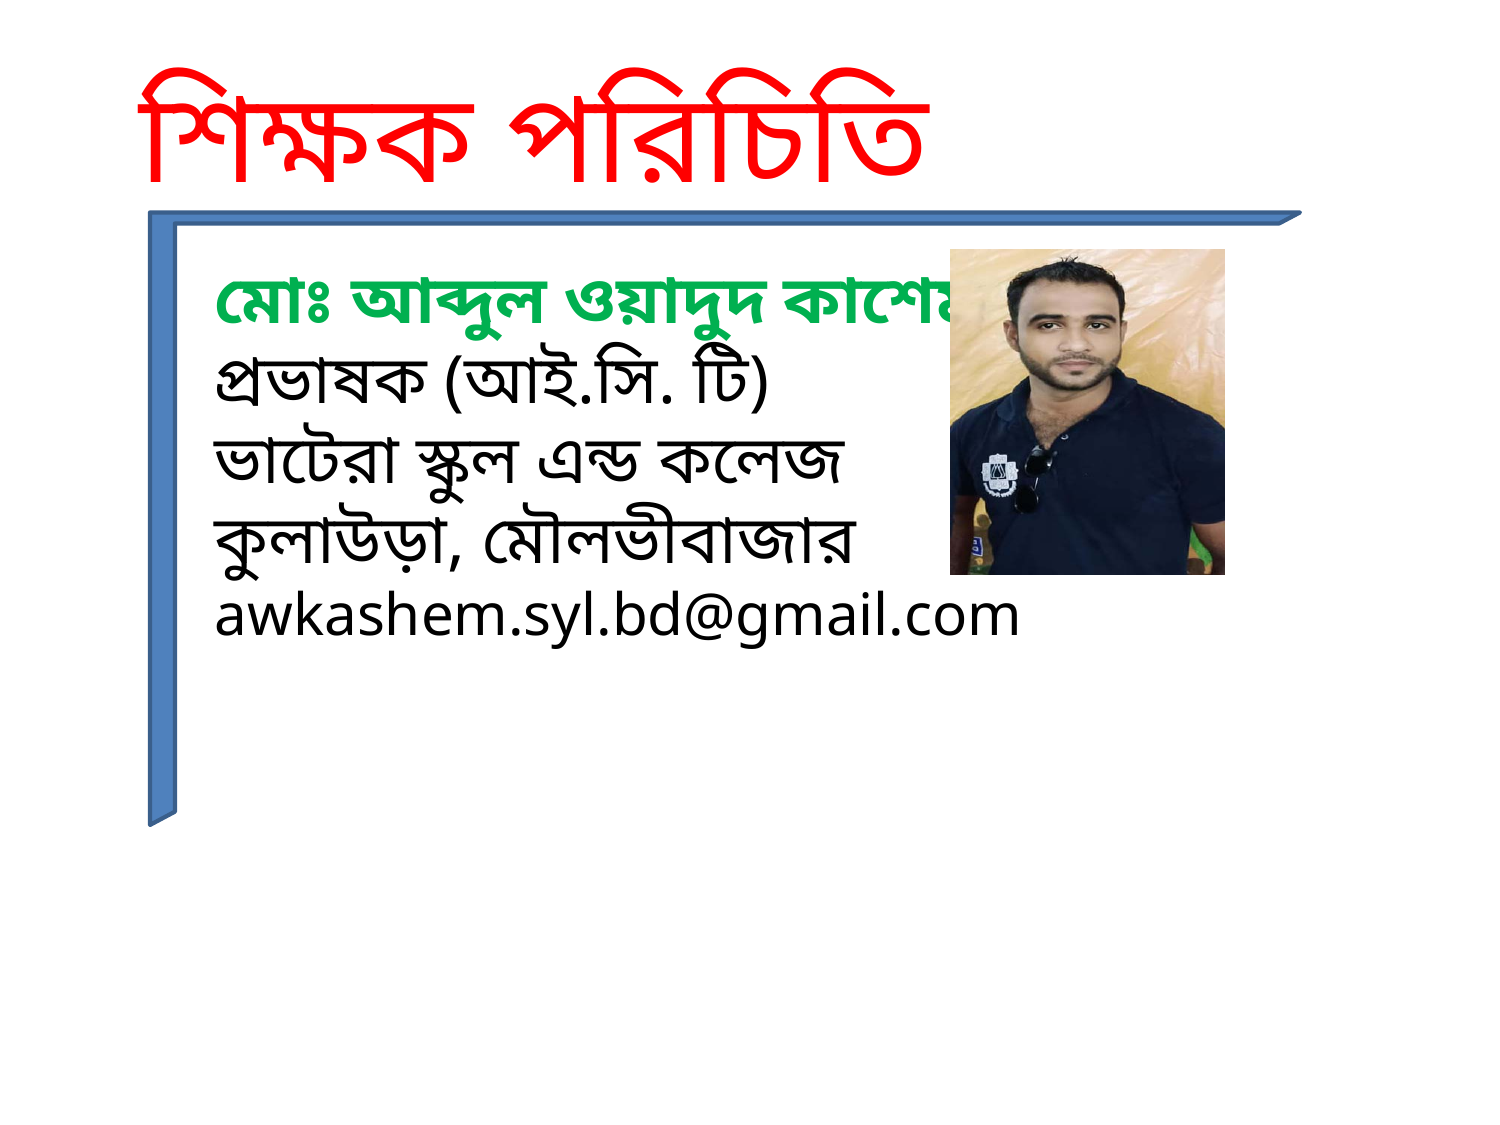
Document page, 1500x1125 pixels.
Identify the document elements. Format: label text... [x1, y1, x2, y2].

text_box মোঃ আব্দুল ওয়াদুদ কাশেম প্রভাষক (আই.সি. টি) ভাটেরা স্কুল এন্ড কলেজ কুলাউড়া, মৌলভীবাজার awkashem.syl.bd@gmail.com [200, 249, 1275, 655]
text_box শিক্ষক পরিচিতি [125, 49, 1000, 215]
picture [949, 249, 1226, 576]
text_box [147, 210, 1303, 827]
